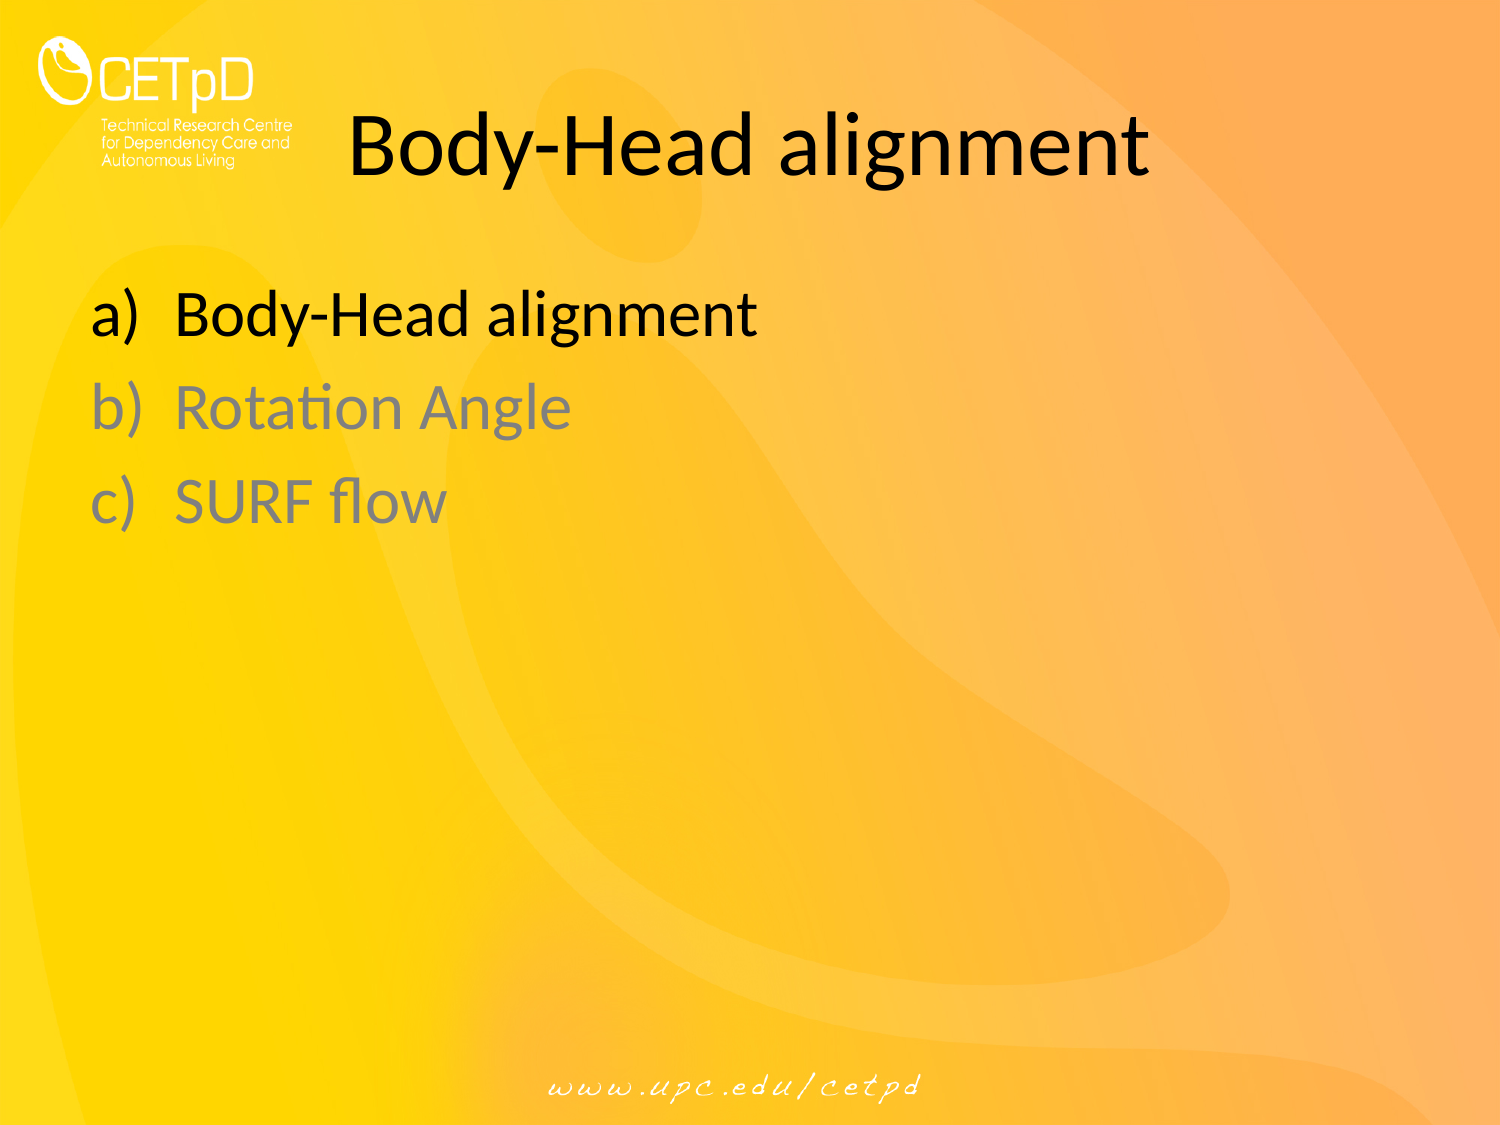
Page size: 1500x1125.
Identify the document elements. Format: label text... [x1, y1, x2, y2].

title Body-Head alignment [75, 45, 1425, 233]
picture [0, 0, 1500, 1125]
list Body-Head alignment Rotation Angle SURF flow [75, 262, 1425, 1005]
